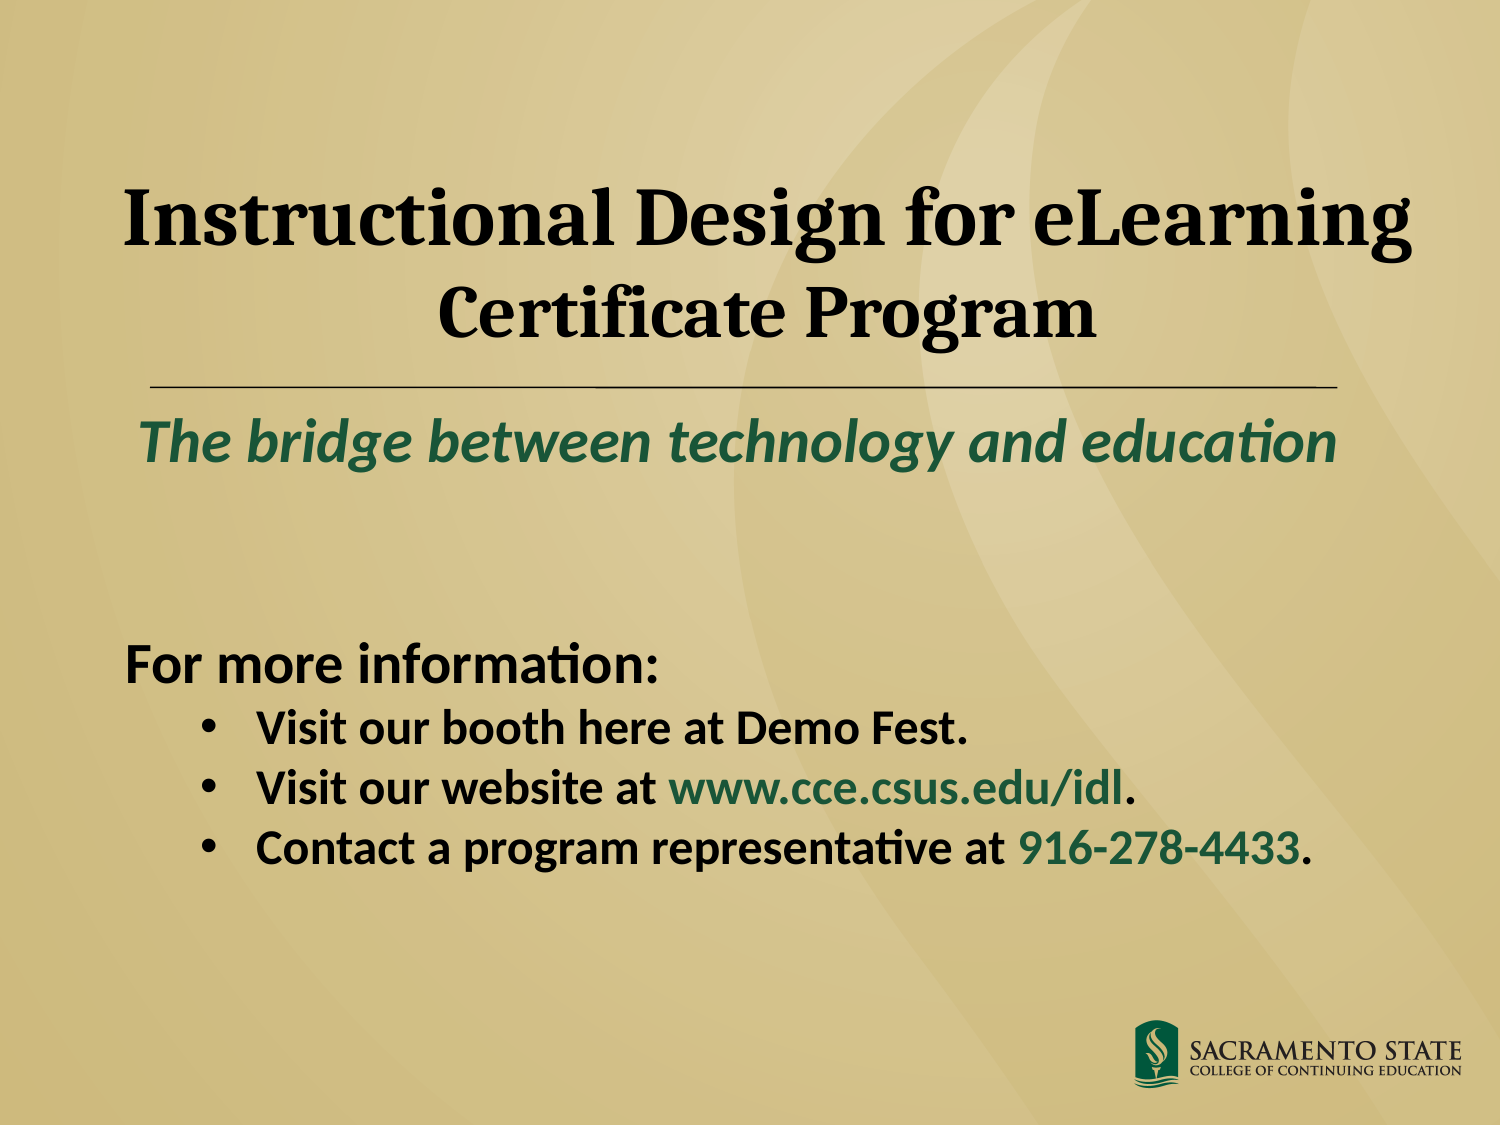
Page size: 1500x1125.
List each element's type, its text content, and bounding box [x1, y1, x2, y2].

text_box The bridge between technology and education [137, 399, 1350, 500]
text_box For more information: Visit our booth here at Demo Fest. Visit our website at www.cce.csus.edu/idl. Contact a program representative at 916-278-4433. [125, 624, 1350, 888]
text_box Instructional Design for eLearning Certificate Program [99, 162, 1438, 363]
picture [0, 0, 1500, 1125]
